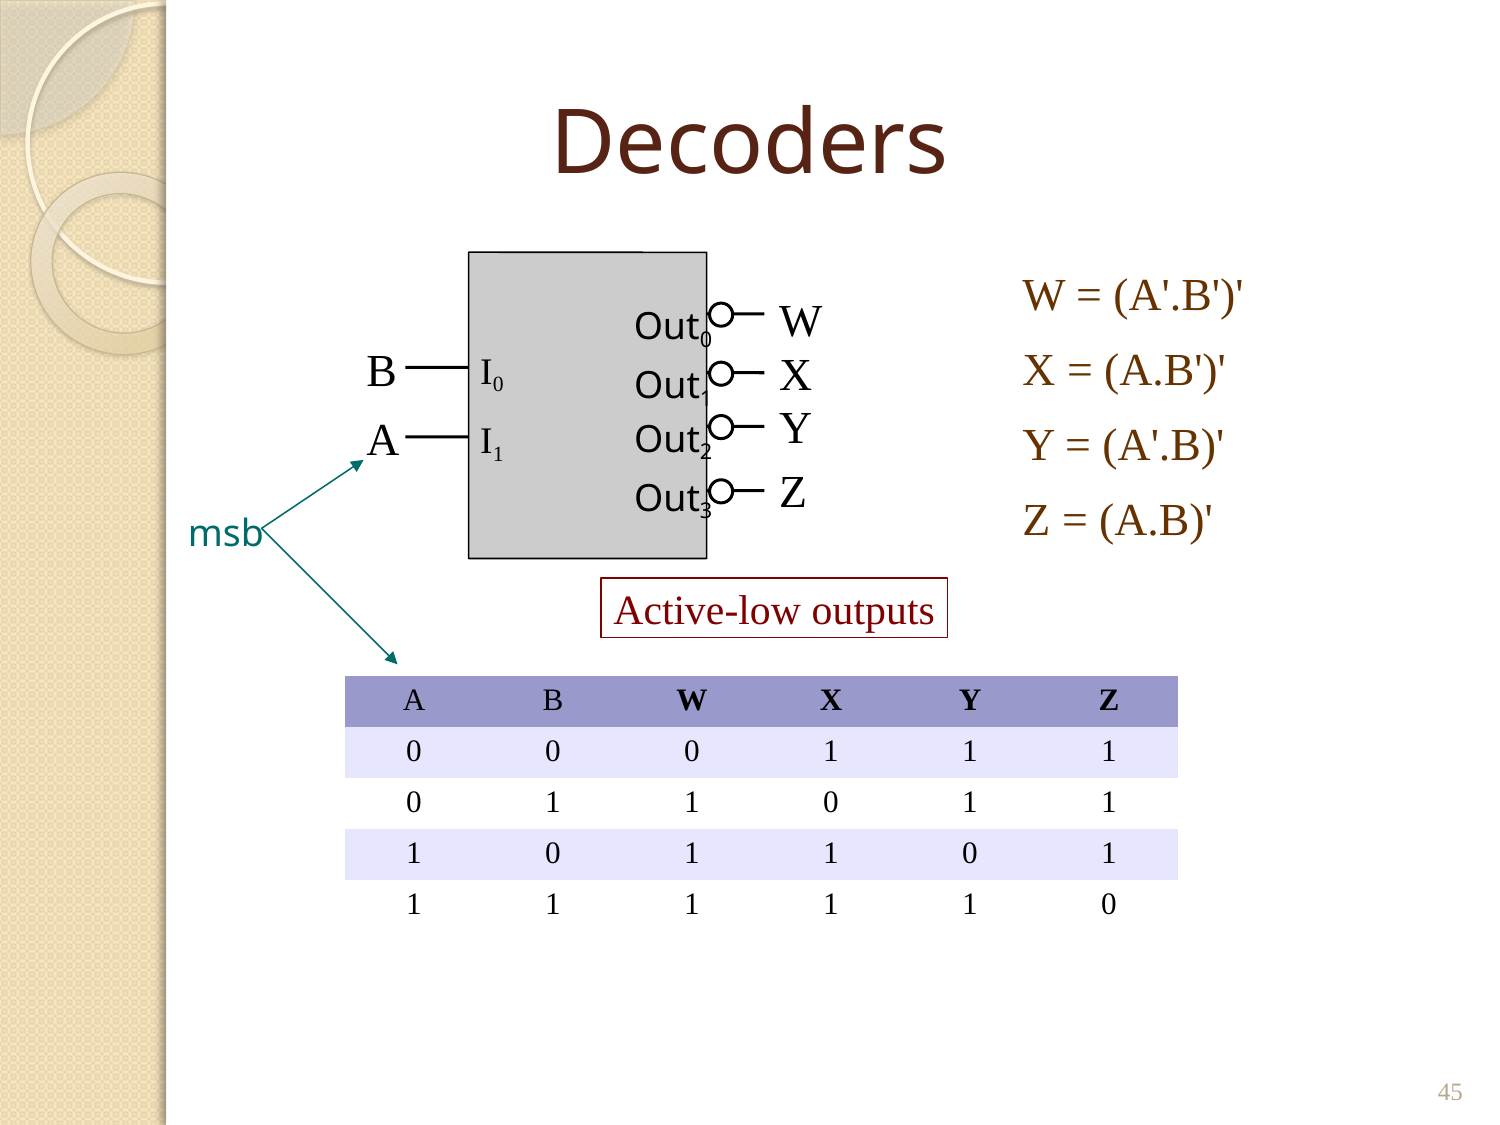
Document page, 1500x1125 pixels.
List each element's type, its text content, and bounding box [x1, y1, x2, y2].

table_cell 1 [900, 880, 1039, 931]
table_cell 1 [622, 880, 762, 931]
table_cell 1 [345, 829, 484, 880]
table_cell 1 [900, 778, 1039, 829]
table_header A [345, 676, 484, 727]
table_cell 0 [345, 778, 484, 829]
text_box Active-low outputs [600, 577, 948, 638]
table_header W [622, 676, 762, 727]
table_cell 0 [762, 778, 900, 829]
table_cell 0 [345, 727, 484, 778]
table_cell 0 [484, 829, 622, 880]
table_cell 1 [345, 880, 484, 931]
table_cell 1 [484, 880, 622, 931]
table_header B [484, 676, 622, 727]
table_cell 1 [762, 727, 900, 778]
title Decoders [74, 51, 1425, 226]
table_cell 1 [1039, 778, 1178, 829]
table_cell 1 [762, 880, 900, 931]
table_cell 1 [622, 829, 762, 880]
table_cell 1 [484, 778, 622, 829]
table_cell 1 [1039, 727, 1178, 778]
table_header Y [900, 676, 1039, 727]
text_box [351, 252, 834, 559]
table_header Z [1039, 676, 1178, 727]
table_header X [762, 676, 900, 727]
text_box msb [174, 499, 254, 552]
table_cell 0 [900, 829, 1039, 880]
table_cell 1 [762, 829, 900, 880]
table_cell 1 [622, 778, 762, 829]
table_cell 0 [1039, 880, 1178, 931]
table_cell 1 [1039, 829, 1178, 880]
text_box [1007, 258, 1253, 549]
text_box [261, 459, 398, 665]
table_cell 0 [484, 727, 622, 778]
slide_number 45 [1413, 1034, 1488, 1113]
table_cell 0 [622, 727, 762, 778]
table_cell 1 [900, 727, 1039, 778]
